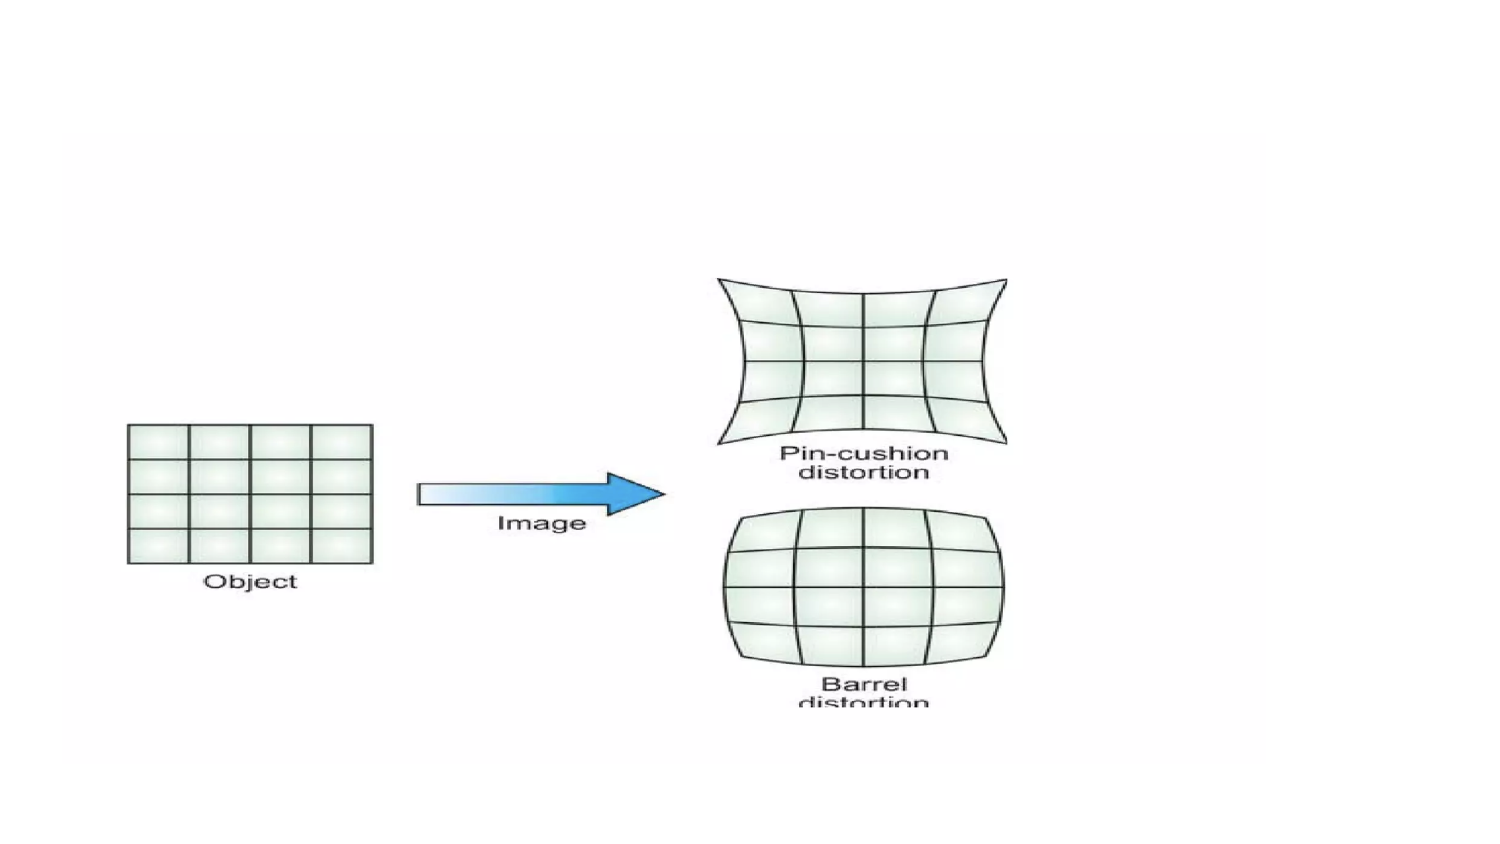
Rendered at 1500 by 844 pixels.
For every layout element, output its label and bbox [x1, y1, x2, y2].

picture [62, 133, 1438, 764]
